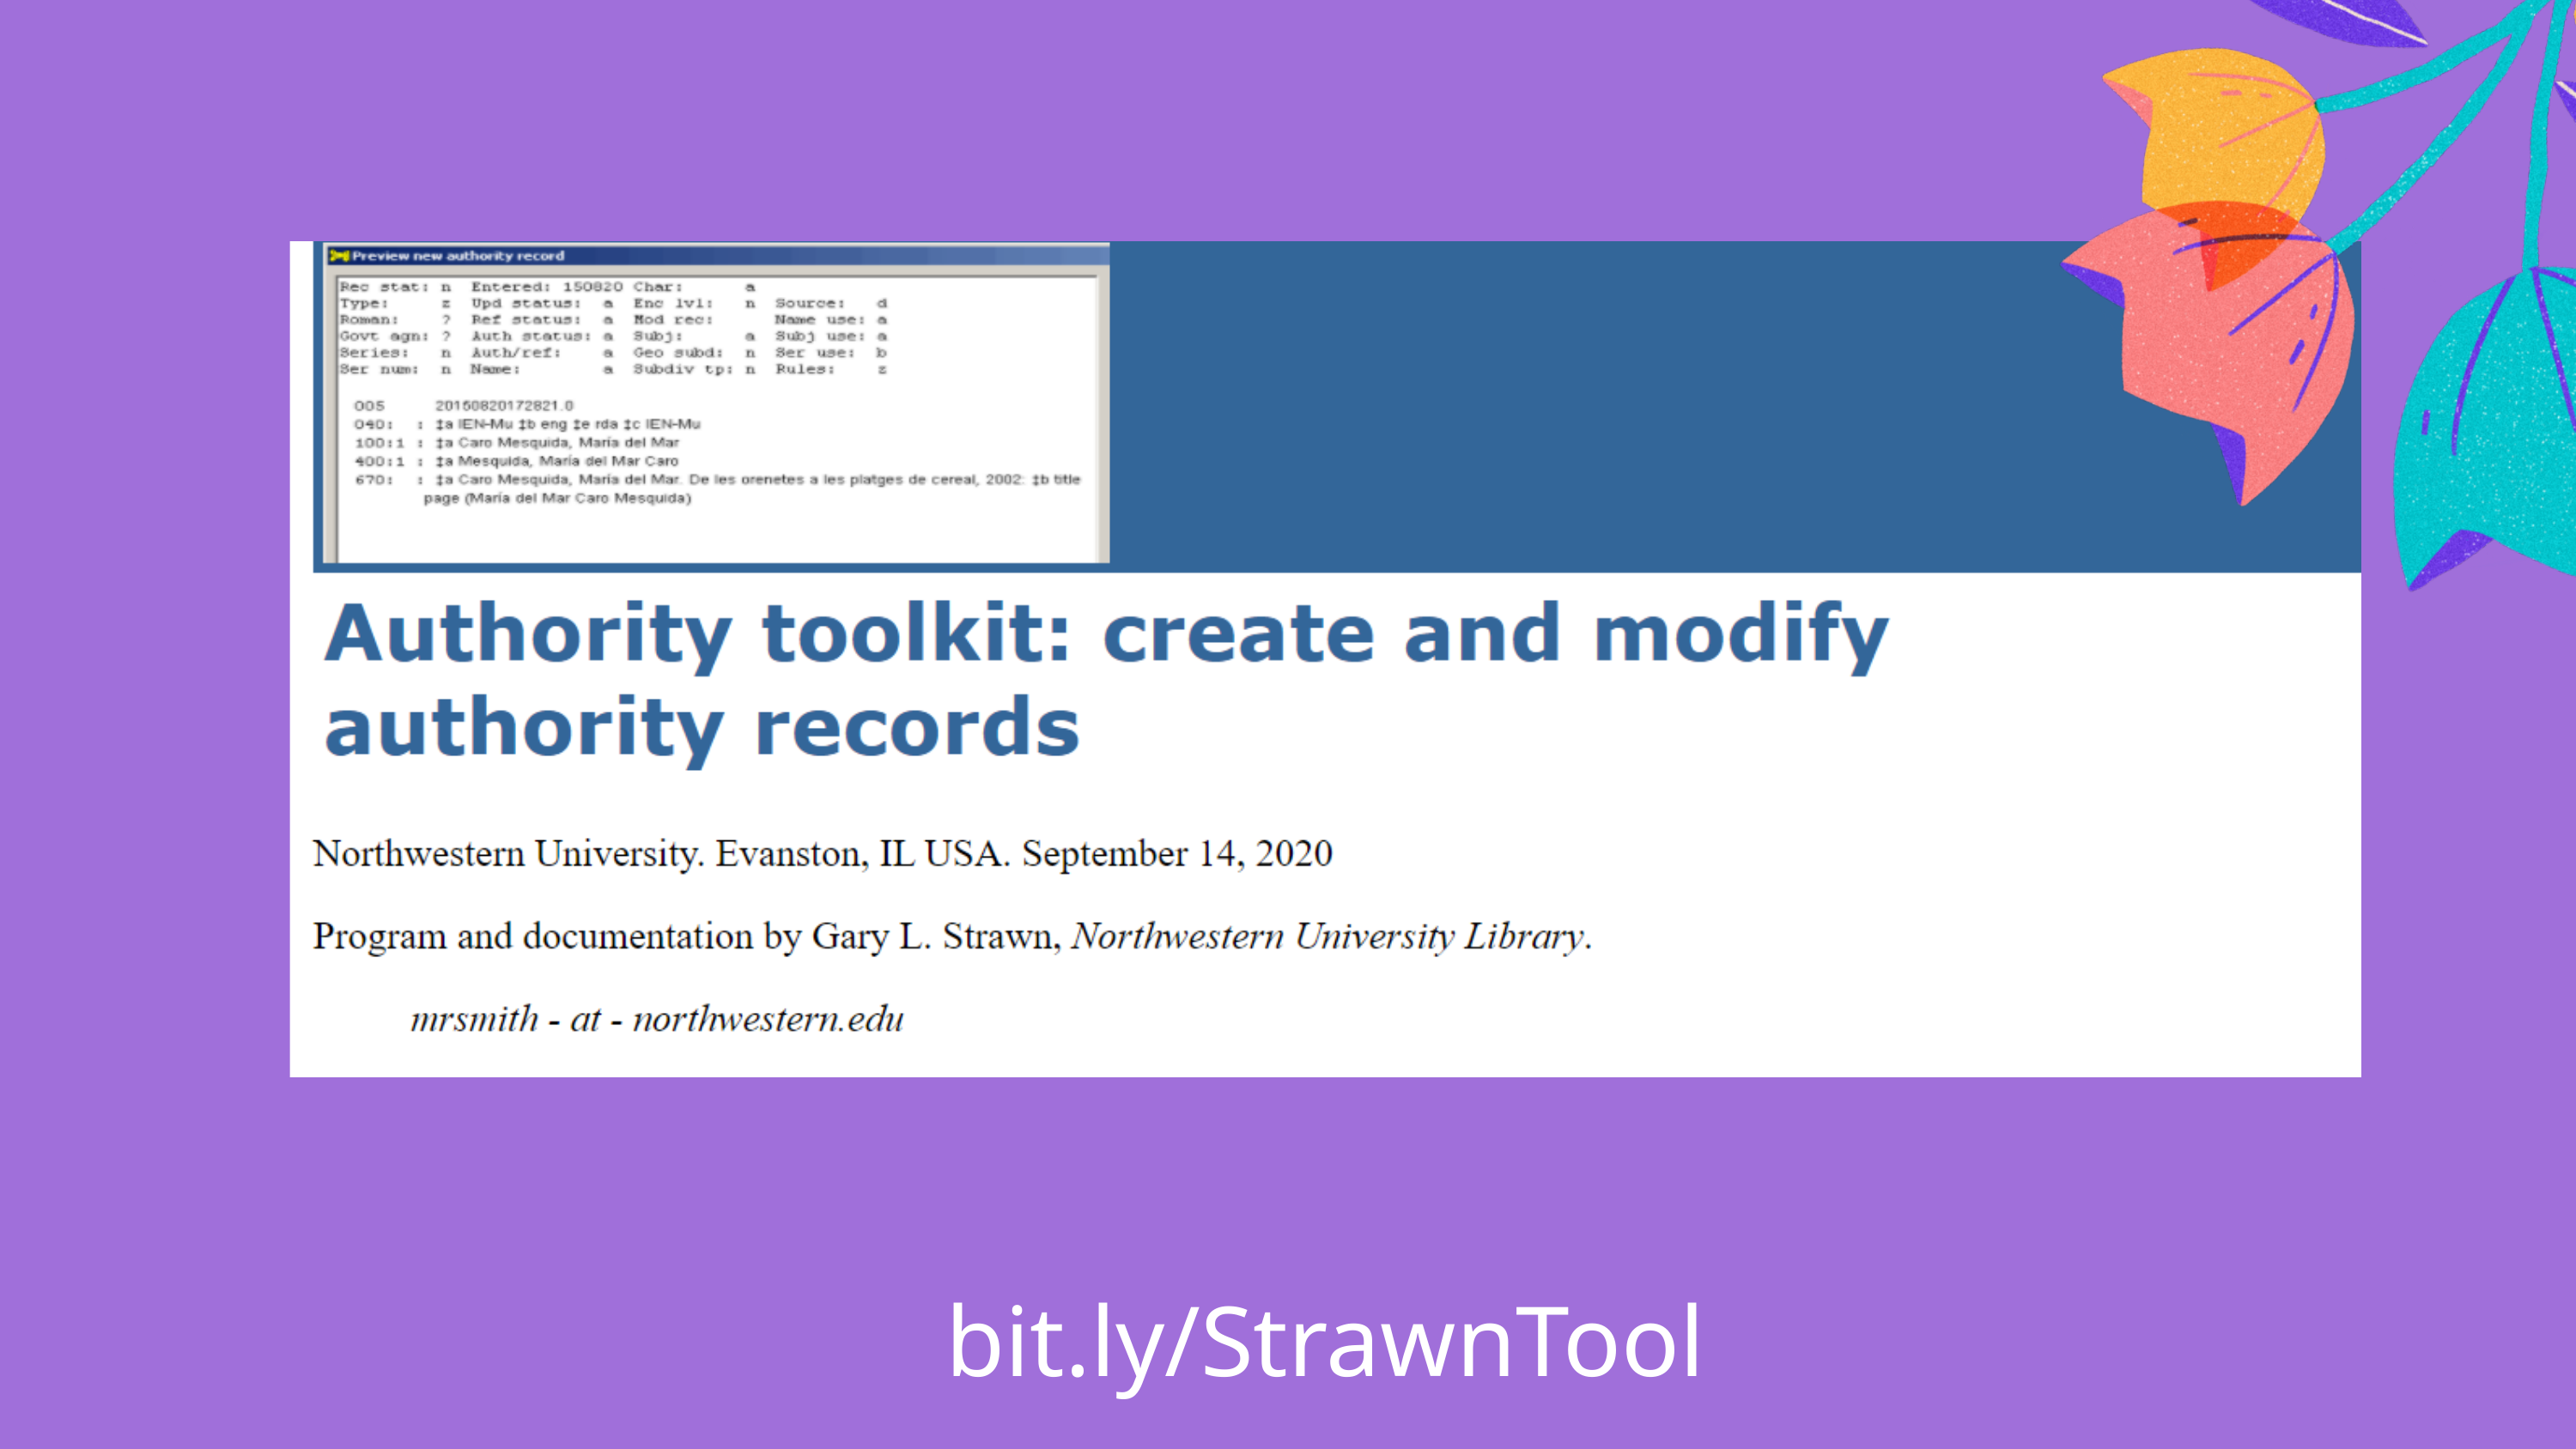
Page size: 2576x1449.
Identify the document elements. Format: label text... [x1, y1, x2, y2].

text_box bit.ly/StrawnTool [590, 1196, 2061, 1396]
picture [289, 0, 2576, 1077]
